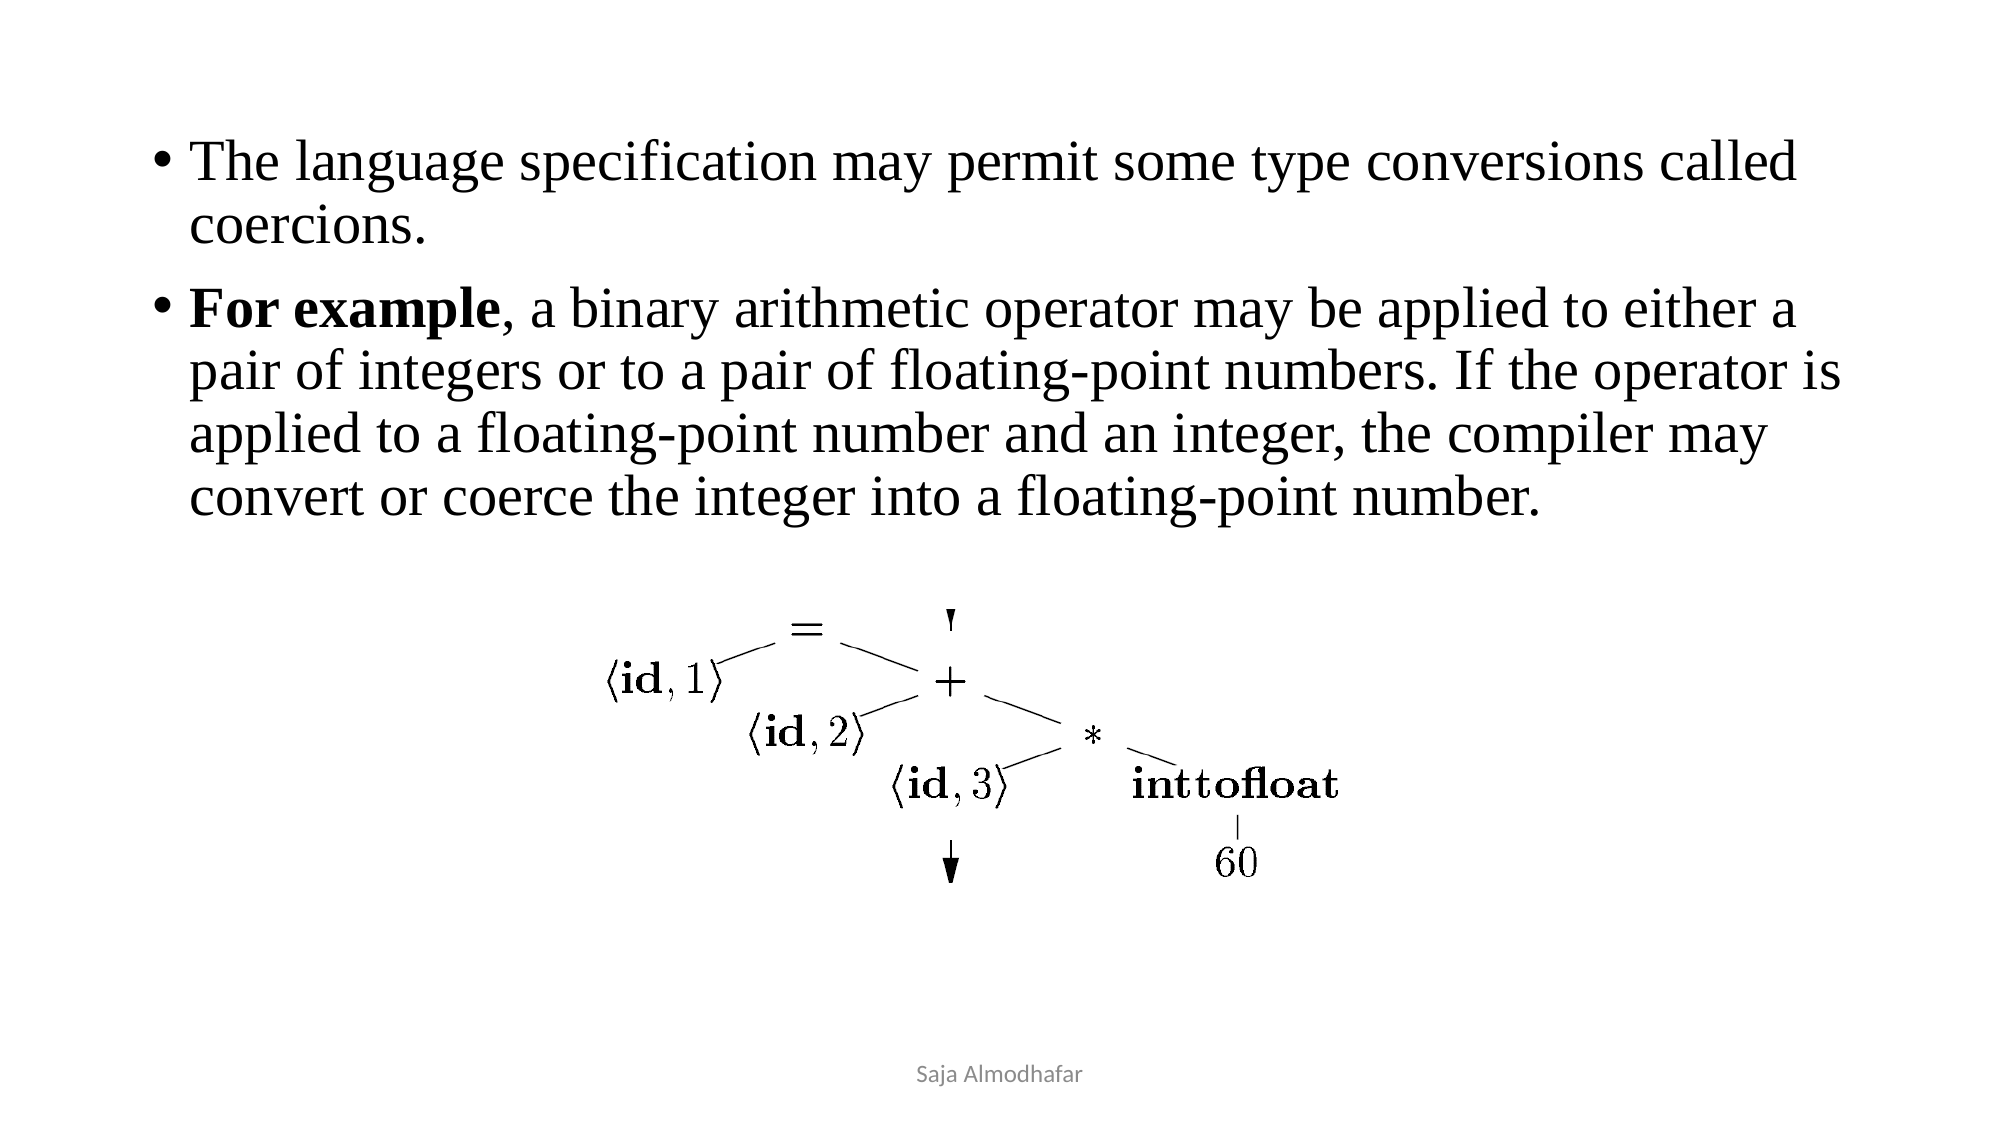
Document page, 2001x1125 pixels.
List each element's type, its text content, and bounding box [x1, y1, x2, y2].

footer Saja Almodhafar [662, 1042, 1338, 1103]
picture [461, 609, 1539, 883]
list The language specification may permit some type conversions called coercions. For example, a binary arithmetic operator may be applied to either a pair of integers or to a pair of floating-point numbers. If the operator is applied to a floating-point number and an integer, the compiler may convert or coerce the integer into a floating-point number. [137, 122, 1863, 1014]
